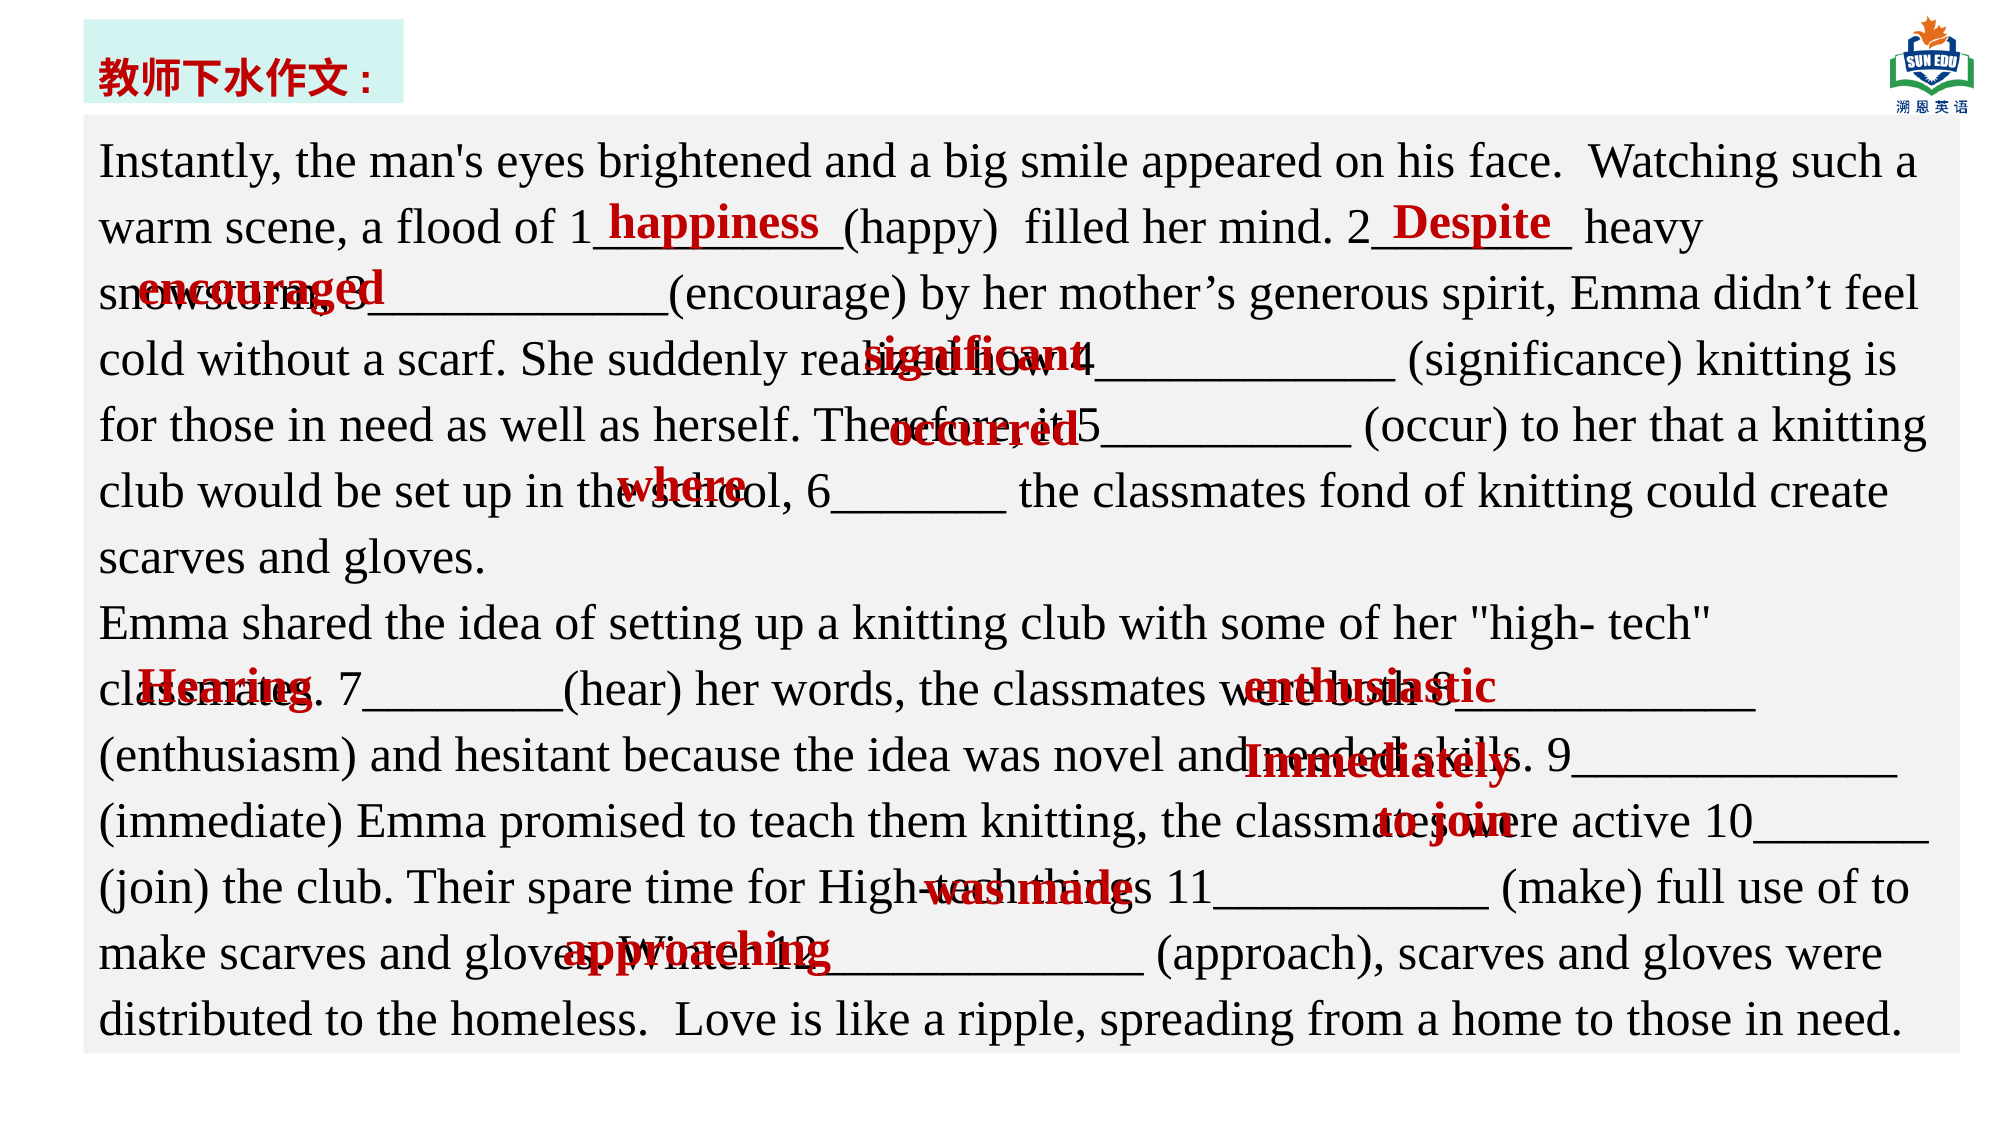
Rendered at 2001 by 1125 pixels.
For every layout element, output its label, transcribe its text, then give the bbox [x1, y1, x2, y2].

text_box Instantly, the man's eyes brightened and a big smile appeared on his face. Watching such a warm scene, a flood of 1__________(happy) filled her mind. 2________ heavy snowstorm, 3____________(encourage) by her mother’s generous spirit, Emma didn’t feel cold without a scarf. She suddenly realized how 4____________ (significance) knitting is for those in need as well as herself. Therefore, it 5__________ (occur) to her that a knitting club would be set up in the school, 6_______ the classmates fond of knitting could create scarves and gloves. Emma shared the idea of setting up a knitting club with some of her "high- tech" classmates. 7________(hear) her words, the classmates were both 8____________ (enthusiasm) and hesitant because the idea was novel and needed skills. 9_____________ (immediate) Emma promised to teach them knitting, the classmates were active 10_______ (join) the club. Their spare time for High-tech things 11___________ (make) full use of to make scarves and gloves. Winter 12_____________ (approach), scarves and gloves were distributed to the homeless. Love is like a ripple, spreading from a home to those in need. [83, 114, 1960, 1054]
text_box approaching [547, 908, 849, 983]
text_box encouraged [123, 247, 420, 322]
text_box Immediately [1228, 720, 1532, 796]
text_box happiness [593, 181, 839, 257]
text_box Hearing [122, 644, 336, 720]
text_box enthusiastic [1228, 644, 1513, 720]
text_box 教师下水作文: [83, 19, 404, 104]
text_box occurred [873, 388, 1099, 464]
text_box significant [848, 312, 1107, 388]
picture [1882, 13, 1983, 119]
text_box was made [909, 847, 1153, 923]
text_box to join [1361, 779, 1552, 854]
text_box where [602, 444, 796, 519]
text_box Despite [1378, 181, 1573, 257]
